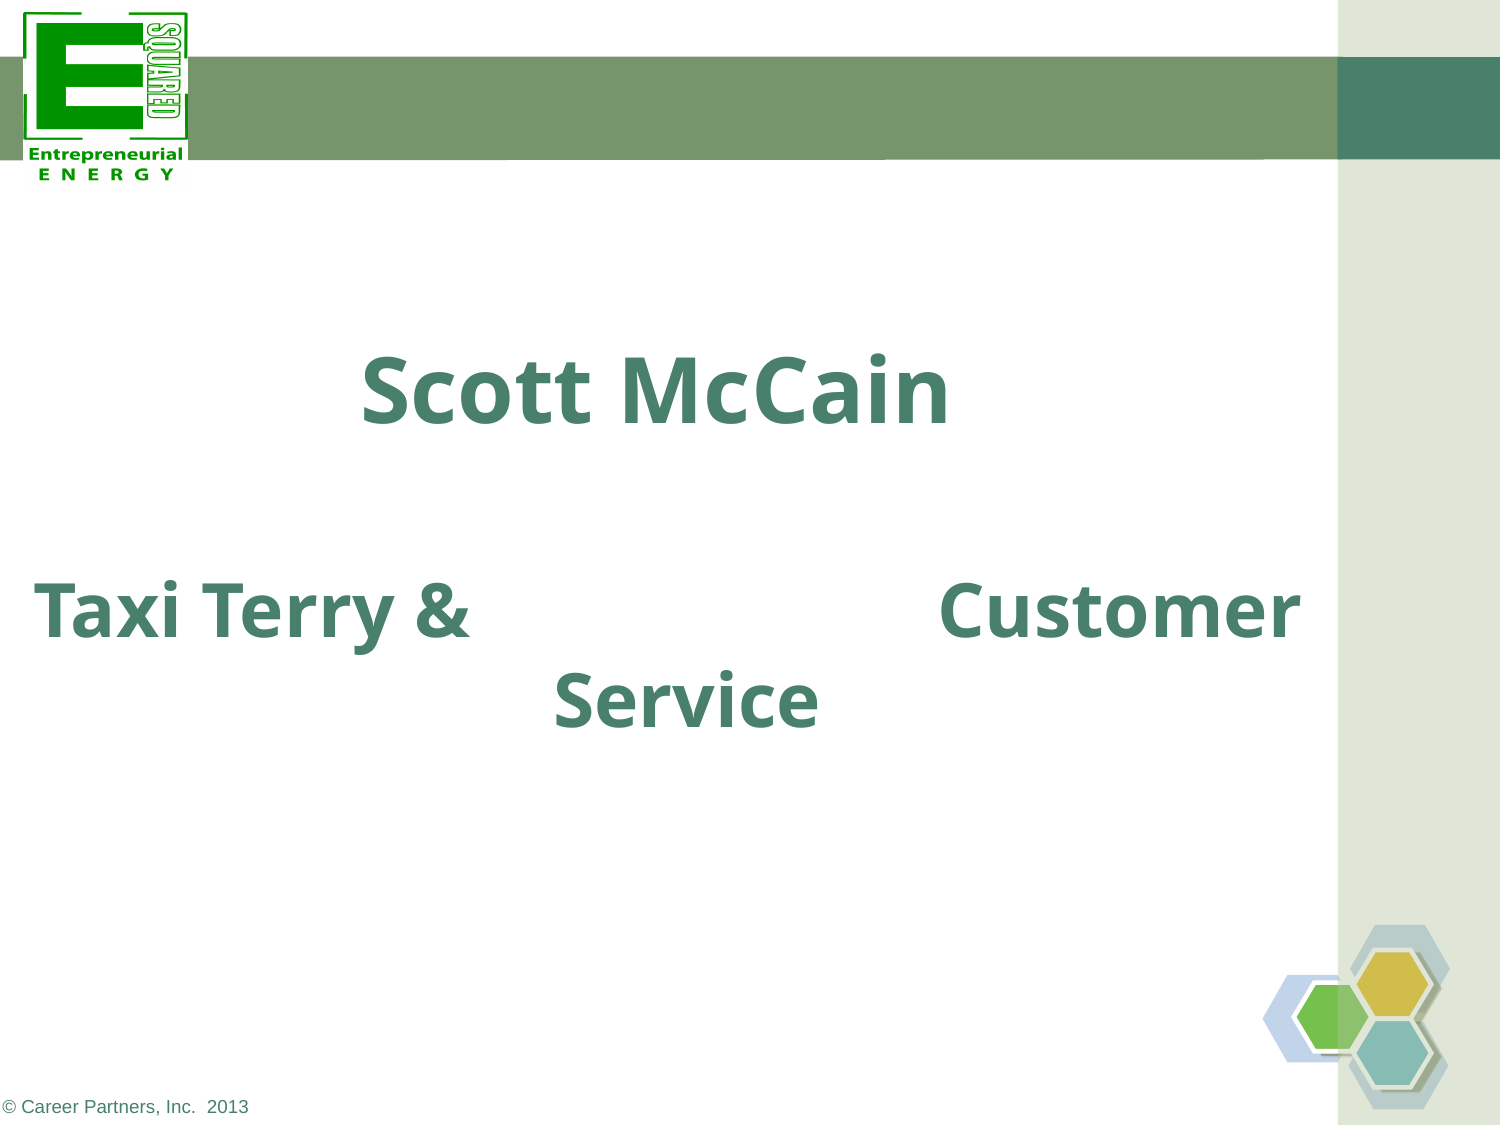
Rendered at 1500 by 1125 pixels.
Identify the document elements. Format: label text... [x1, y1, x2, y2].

picture [23, 12, 188, 188]
text_box Scott McCain Taxi Terry & Customer Service [0, 324, 1338, 800]
text_box © Career Partners, Inc. 2013 [0, 1087, 313, 1125]
